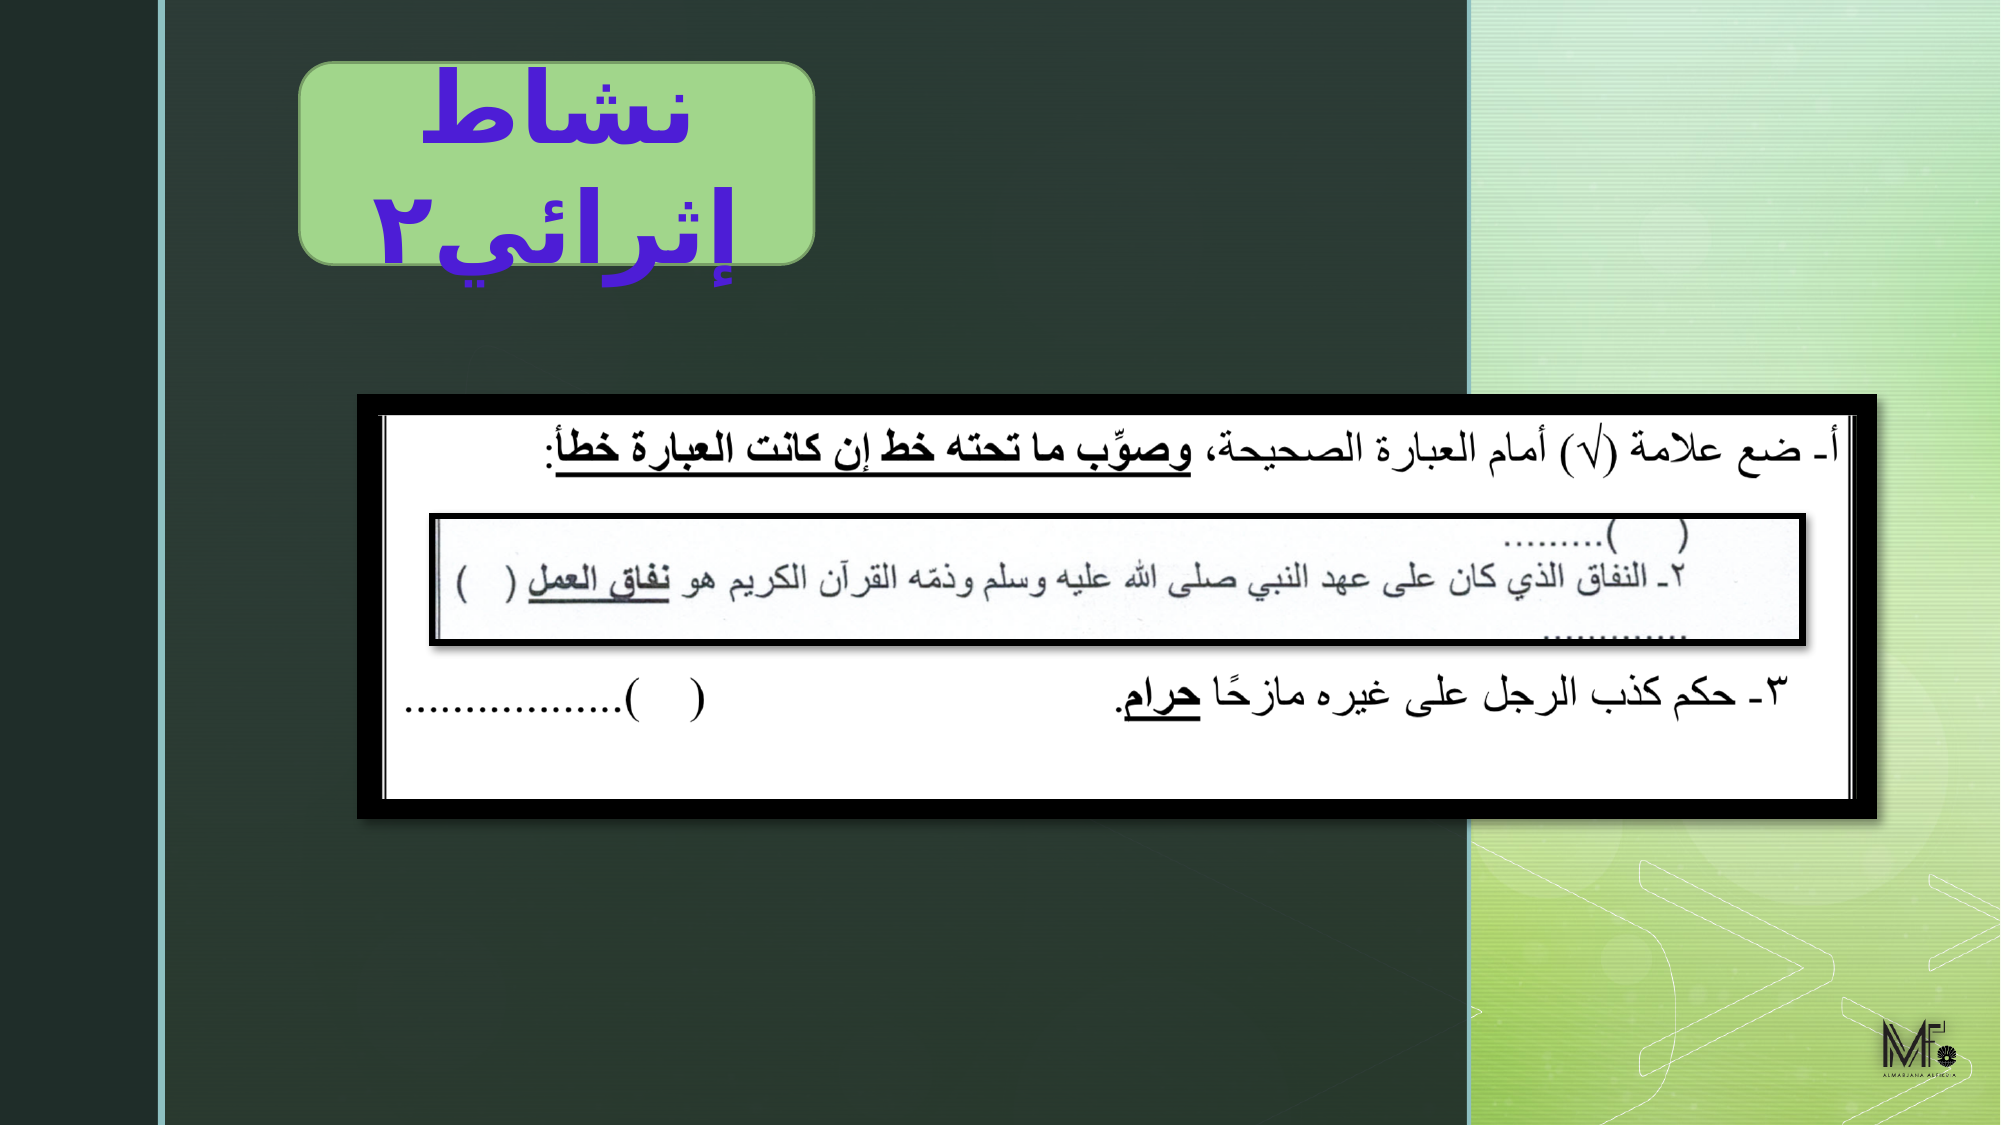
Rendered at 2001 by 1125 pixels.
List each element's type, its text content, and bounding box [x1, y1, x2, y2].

picture [1472, 0, 2001, 1125]
picture [377, 414, 1857, 799]
text_box نشاط إثرائي٢ [298, 61, 816, 266]
